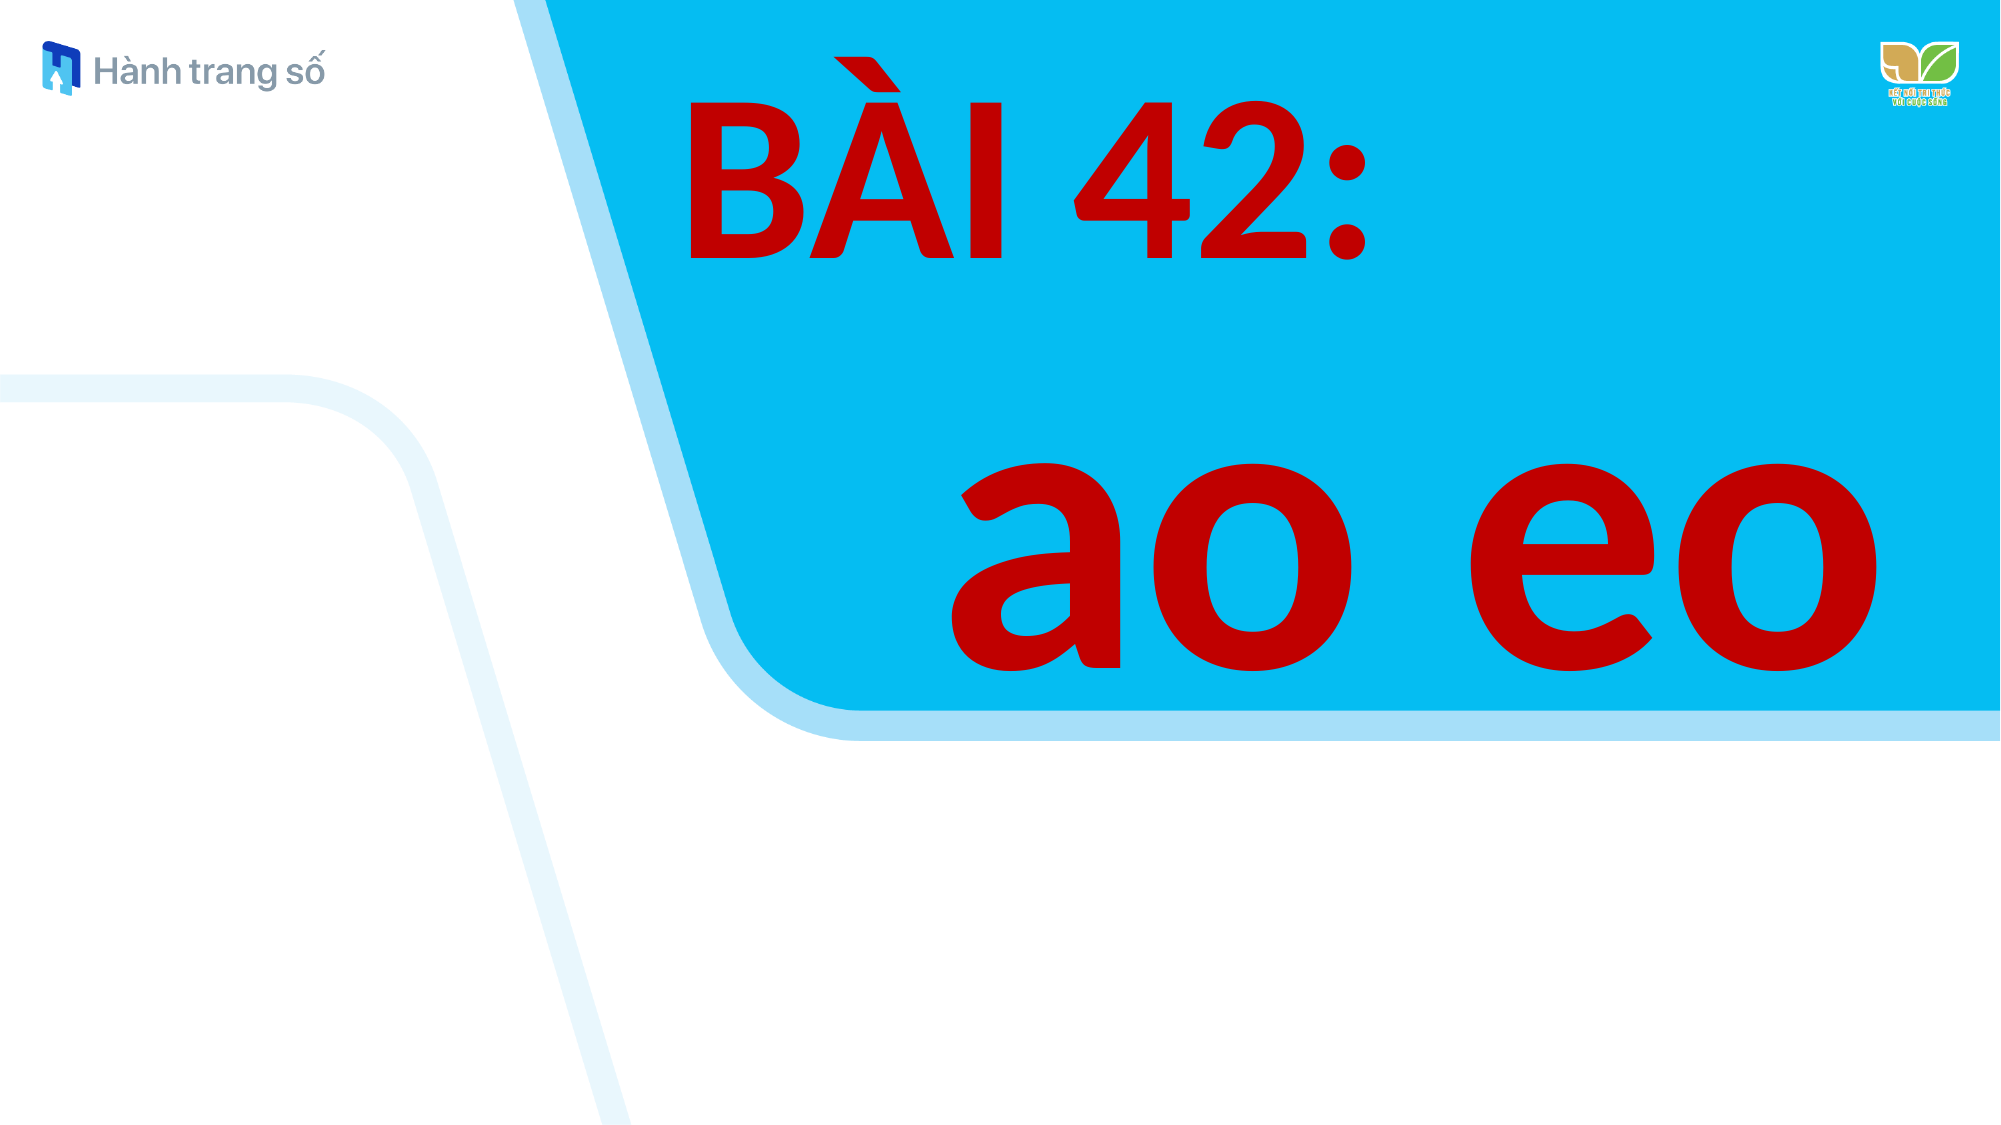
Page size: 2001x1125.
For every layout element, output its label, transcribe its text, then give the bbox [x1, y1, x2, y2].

picture [1154, 514, 1351, 670]
picture [1471, 514, 1654, 670]
picture [971, 103, 1001, 257]
picture [811, 103, 953, 257]
picture [691, 103, 803, 257]
picture [1679, 514, 1876, 670]
picture [1330, 225, 1364, 259]
picture [1330, 146, 1364, 180]
picture [1889, 88, 1929, 107]
picture [0, 0, 2001, 1125]
picture [836, 57, 899, 92]
title BÀI 42: ao eo [662, 296, 2000, 514]
picture [974, 514, 1001, 520]
picture [952, 514, 1120, 670]
picture [1929, 88, 1950, 105]
picture [1075, 103, 1189, 257]
picture [1881, 42, 1958, 83]
picture [1202, 102, 1306, 257]
